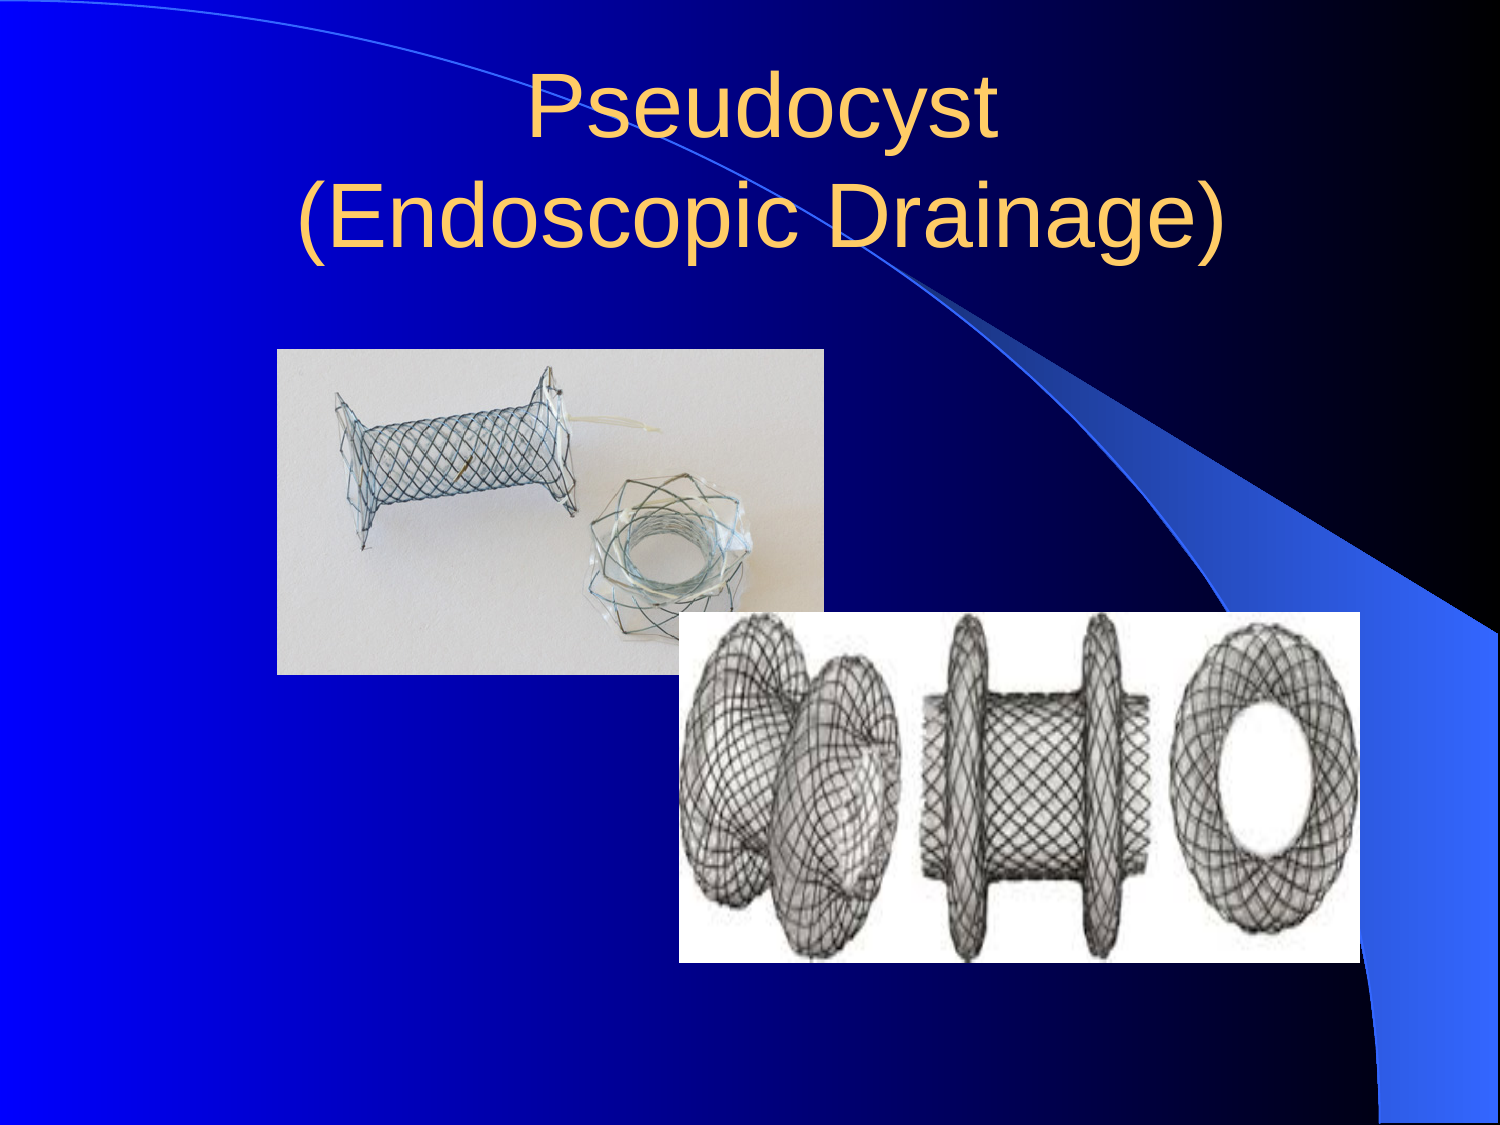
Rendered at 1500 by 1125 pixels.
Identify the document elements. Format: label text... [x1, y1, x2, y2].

picture [277, 349, 1360, 963]
title Pseudocyst (Endoscopic Drainage) [112, 99, 1388, 213]
